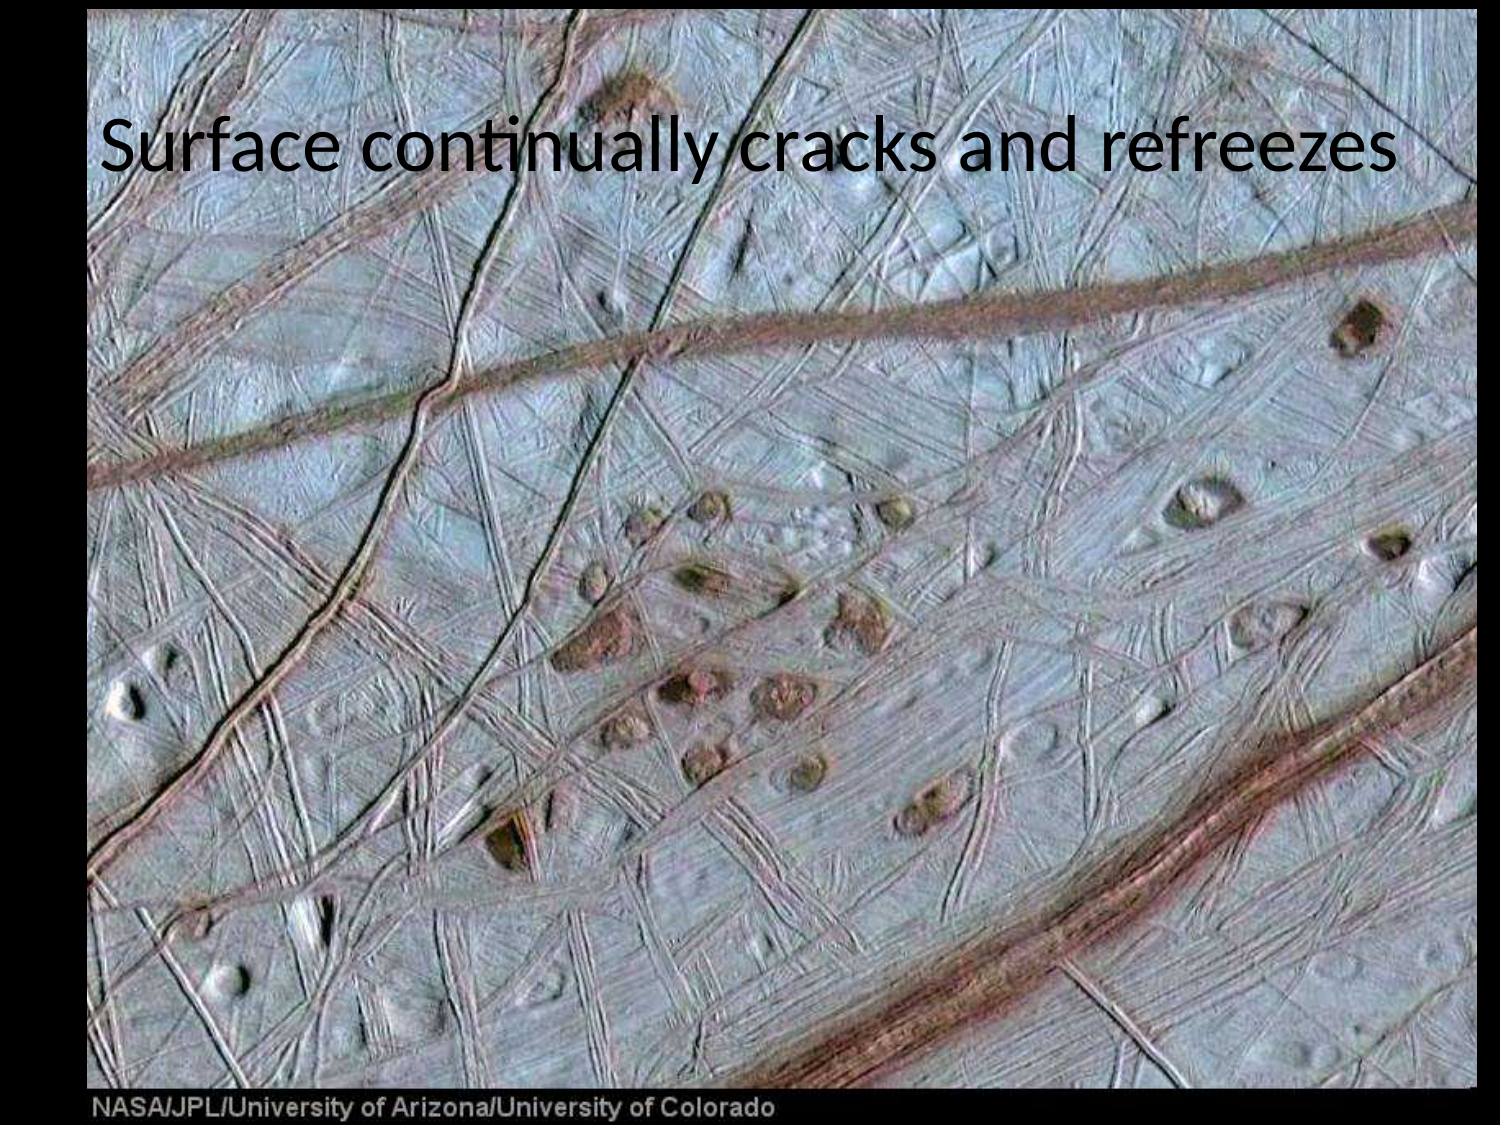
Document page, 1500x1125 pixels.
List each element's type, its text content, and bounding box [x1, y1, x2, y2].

title Surface continually cracks and refreezes [75, 45, 82, 233]
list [87, 8, 1477, 1125]
